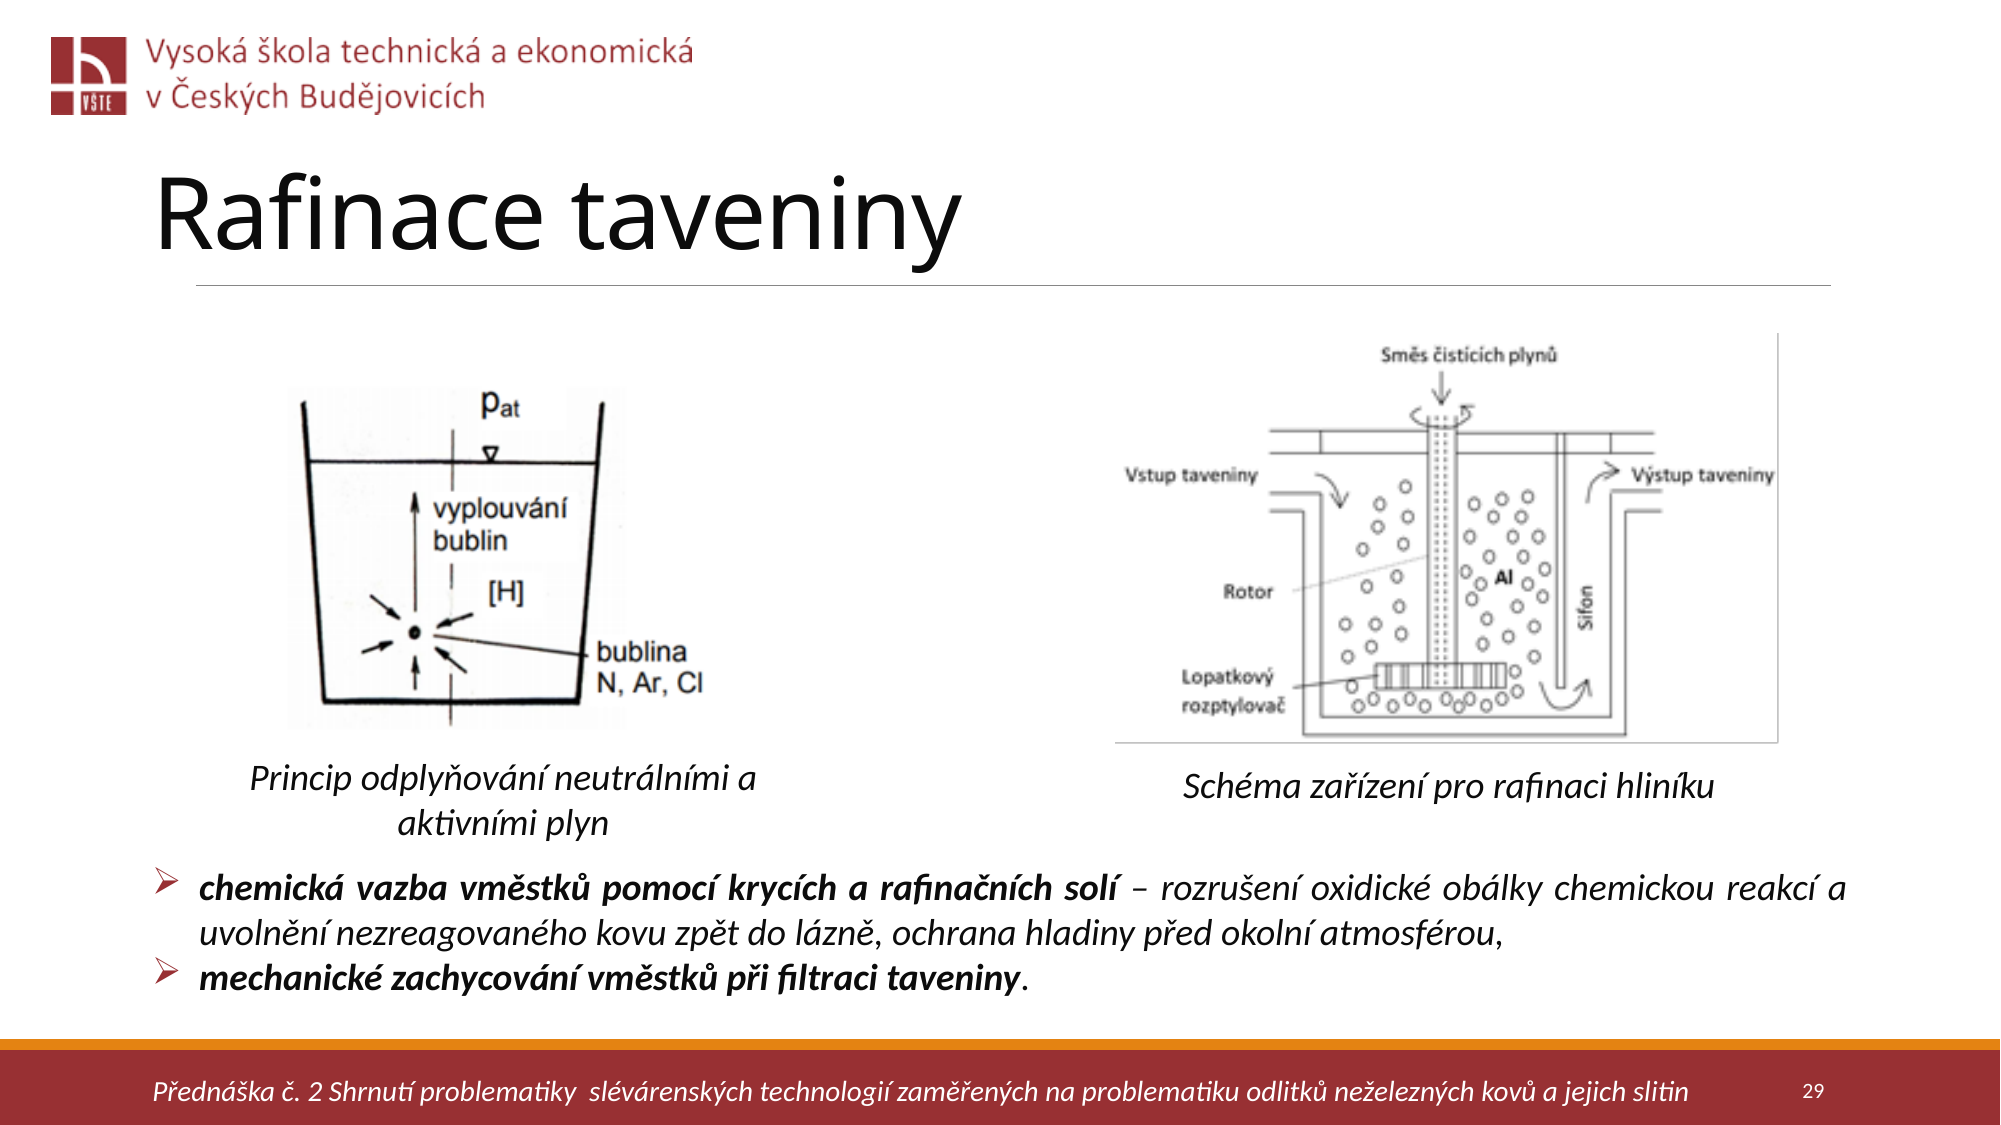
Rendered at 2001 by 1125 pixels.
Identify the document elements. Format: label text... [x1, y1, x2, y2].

picture [1114, 333, 1781, 747]
text_box chemická vazba vměstků pomocí krycích a rafinačních solí – rozrušení oxidické obálky chemickou reakcí a uvolnění nezreagovaného kovu zpět do lázně, ochrana hladiny před okolní atmosférou, mechanické zachycování vměstků při filtraci taveniny. [137, 855, 1863, 1006]
title Rafinace taveniny [137, 136, 1863, 278]
text_box Princip odplyňování neutrálními a aktivními plyn [181, 745, 825, 851]
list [285, 307, 722, 742]
picture [50, 37, 693, 115]
footer Přednáška č. 2 Shrnutí problematiky slévárenských technologií zaměřených na problematiku odlitků neželezných kovů a jejich slitin [137, 1059, 1758, 1120]
slide_number 29 [1758, 1059, 1840, 1120]
text_box Schéma zařízení pro rafinaci hliníku [1141, 754, 1758, 813]
